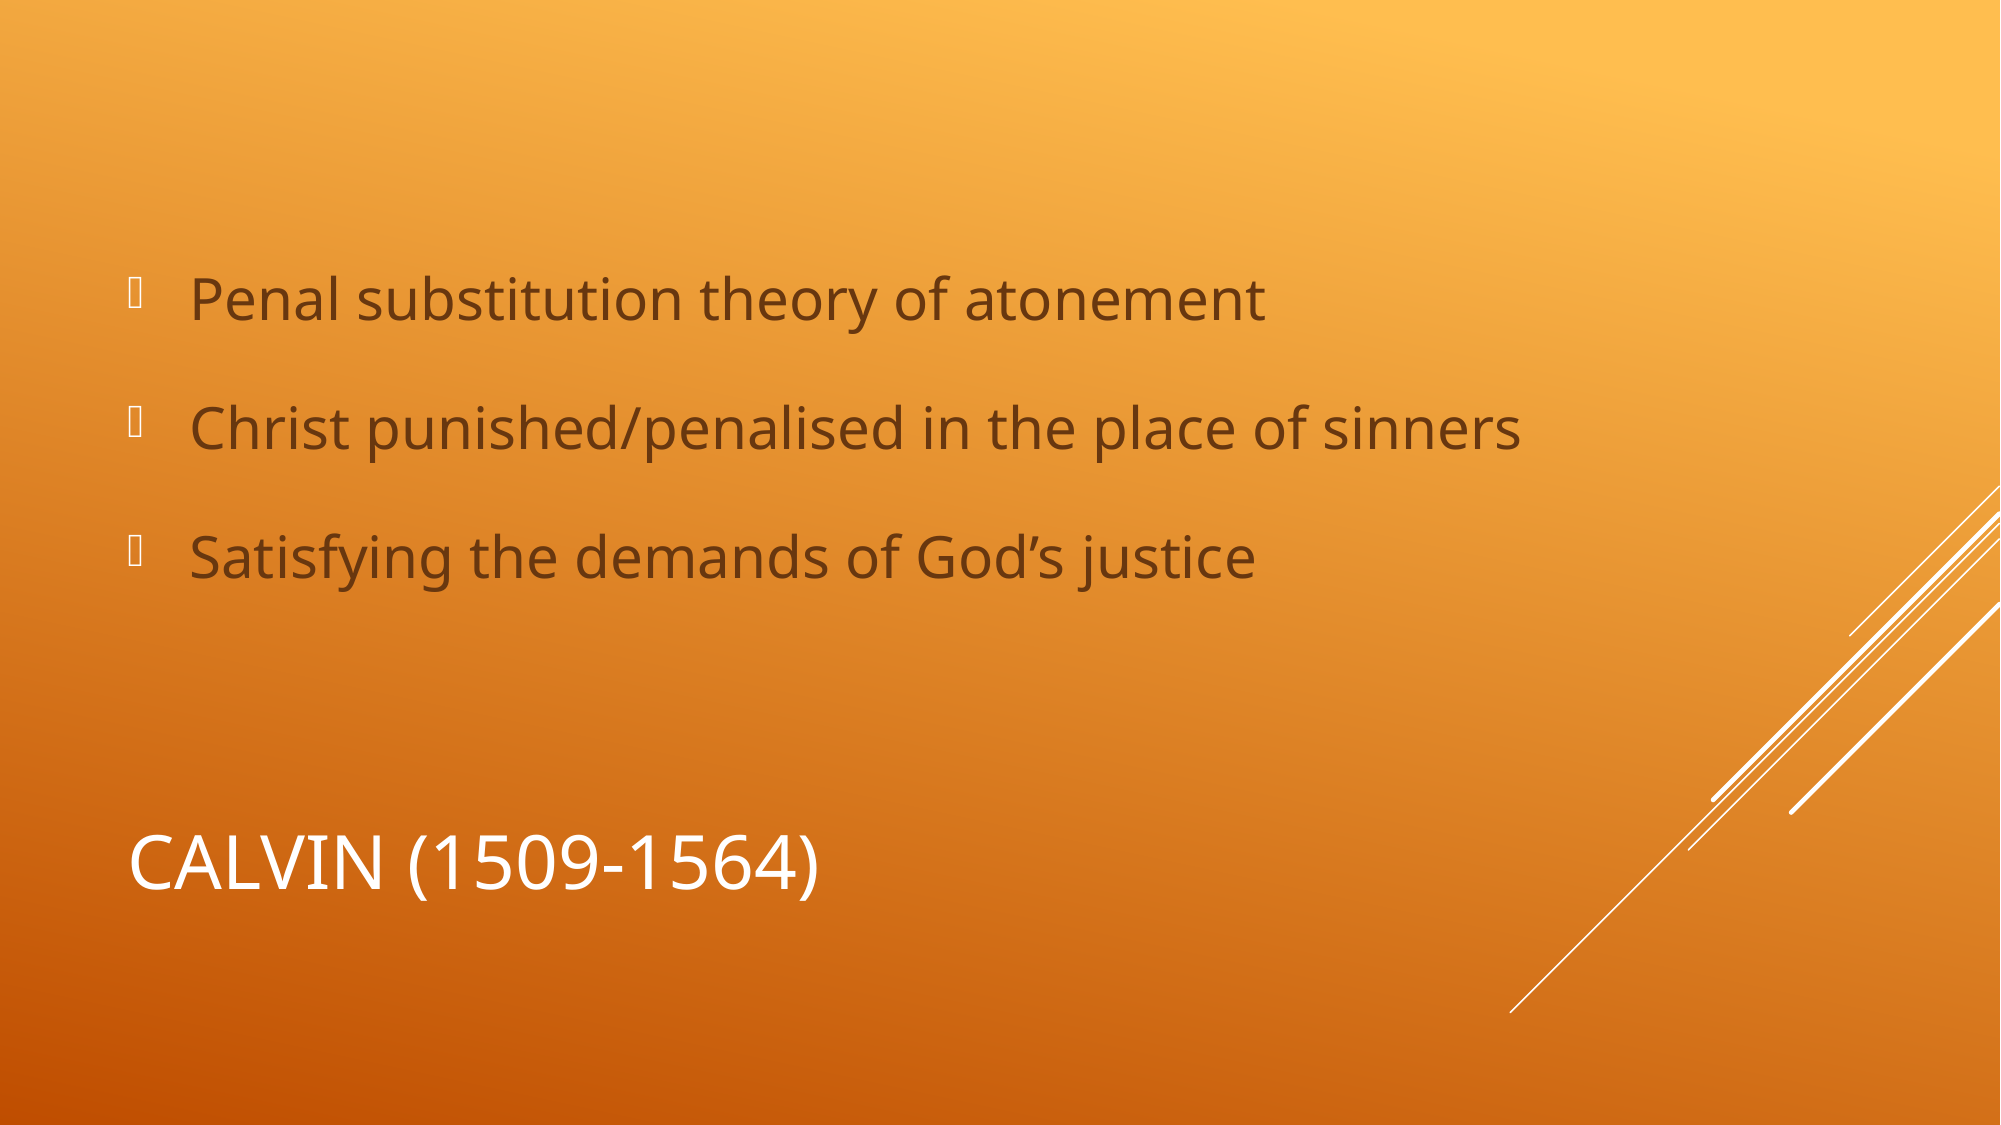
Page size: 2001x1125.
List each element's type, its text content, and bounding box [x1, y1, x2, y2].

title Calvin (1509-1564) [112, 736, 1513, 984]
list Penal substitution theory of atonement Christ punished/penalised in the place of sinners Satisfying the demands of God’s justice [112, 112, 1605, 706]
